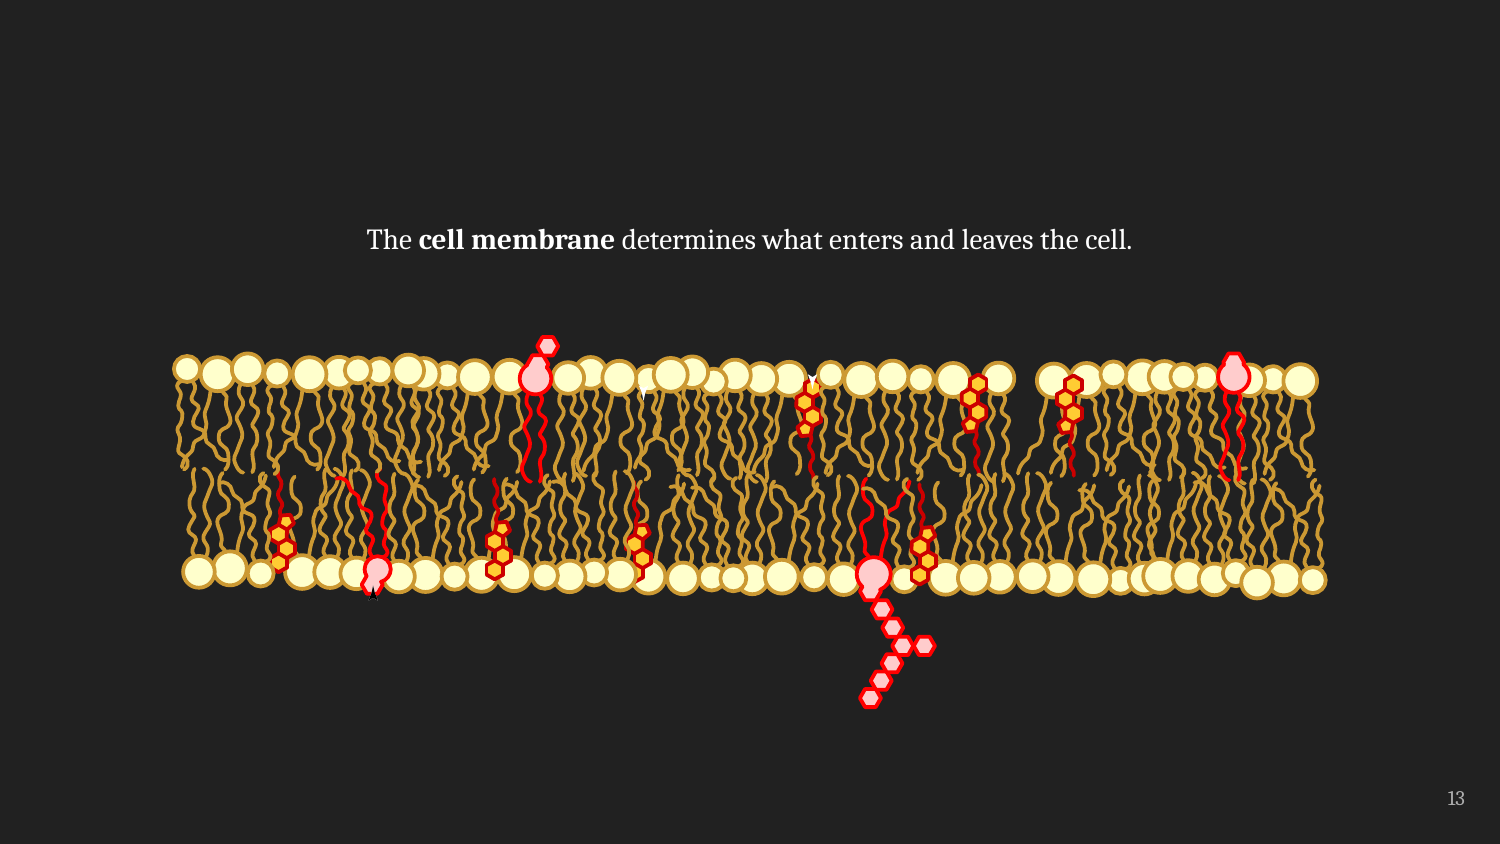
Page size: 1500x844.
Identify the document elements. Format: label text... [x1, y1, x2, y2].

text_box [173, 336, 1327, 708]
text_box The cell membrane determines what enters and leaves the cell. [277, 205, 1223, 271]
slide_number 13 [1389, 764, 1480, 830]
